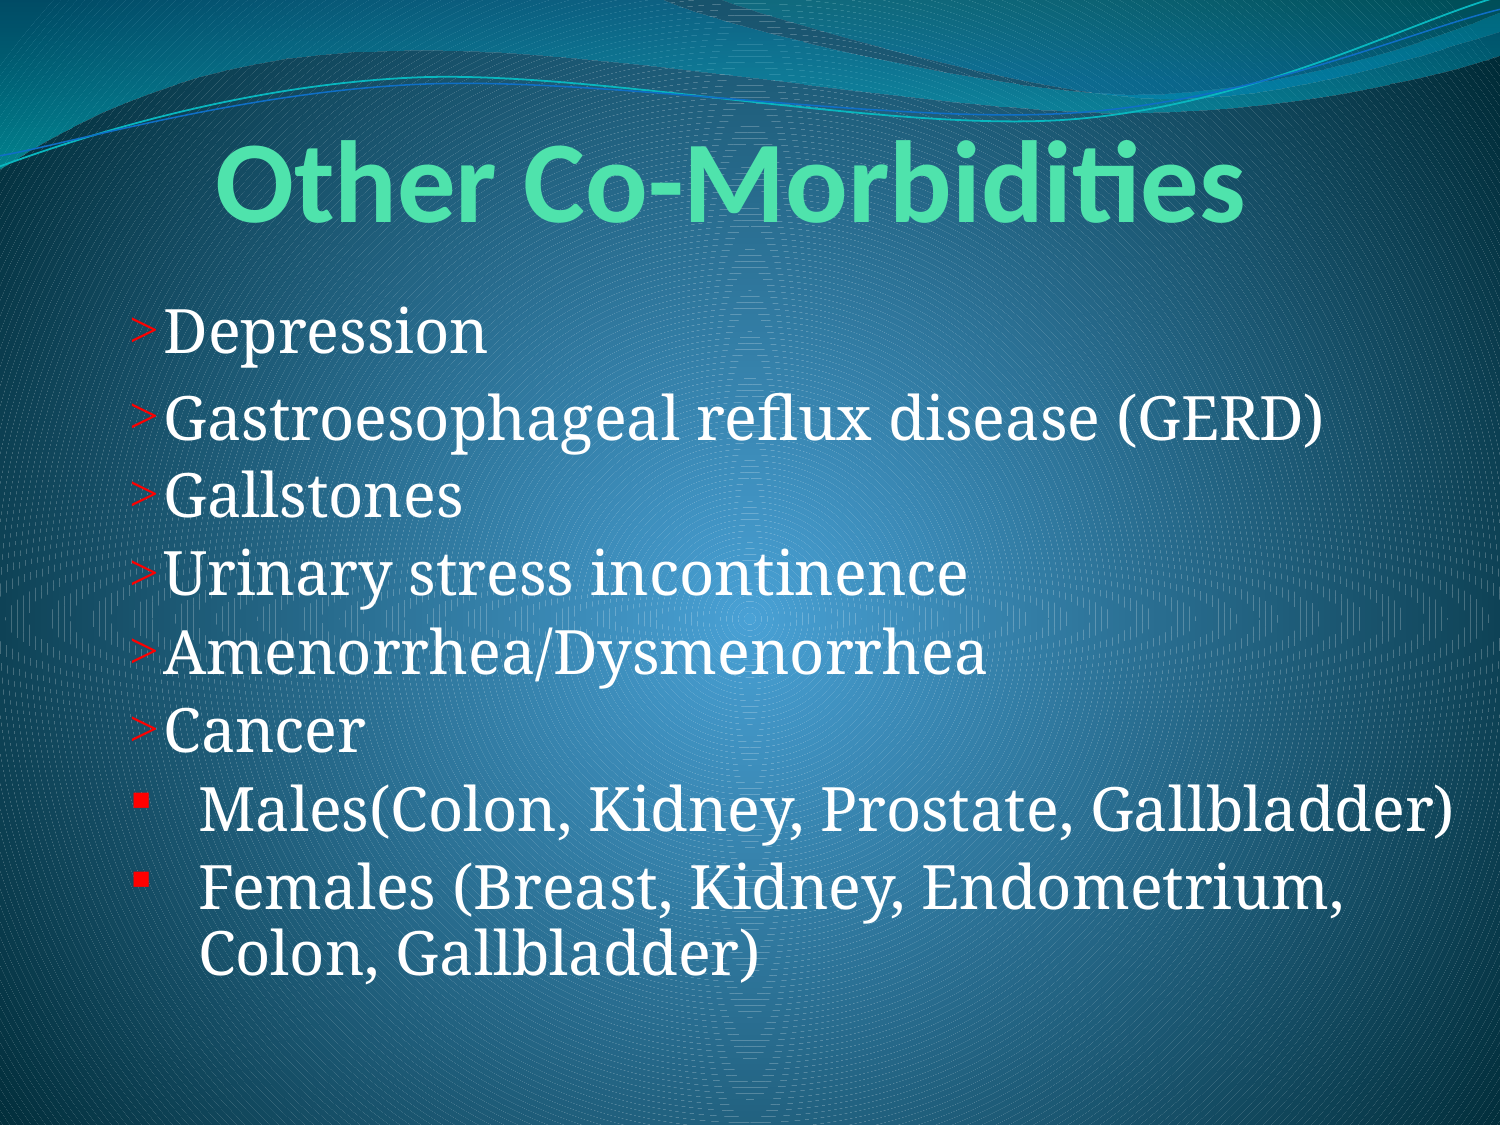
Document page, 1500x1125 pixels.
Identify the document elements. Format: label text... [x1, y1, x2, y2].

list Depression Gastroesophageal reflux disease (GERD) Gallstones Urinary stress incontinence Amenorrhea/Dysmenorrhea Cancer Males(Colon, Kidney, Prostate, Gallbladder) Females (Breast, Kidney, Endometrium, Colon, Gallbladder) [53, 292, 1483, 1055]
title Other Co-Morbidities [93, 93, 1369, 247]
